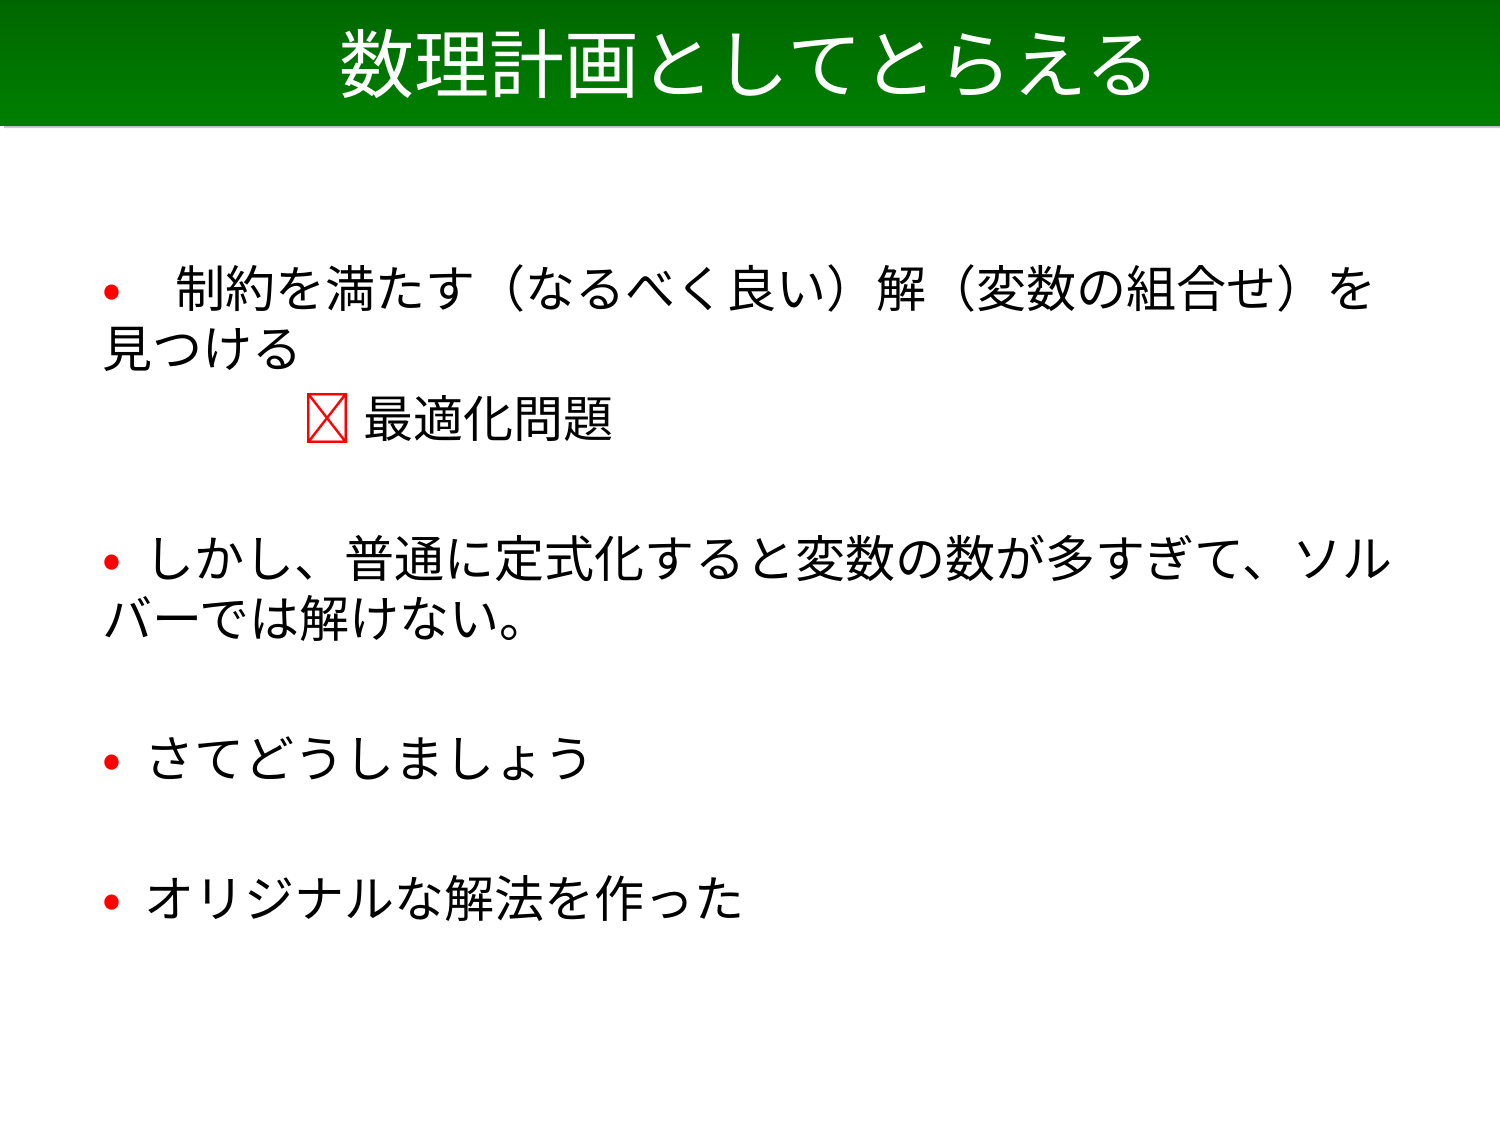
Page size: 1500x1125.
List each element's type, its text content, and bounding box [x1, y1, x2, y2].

subtitle • 制約を満たす（なるべく良い）解（変数の組合せ）を見つける  最適化問題 • しかし、普通に定式化すると変数の数が多すぎて、ソルバーでは解けない。 • さてどうしましょう • オリジナルな解法を作った [87, 249, 1413, 1088]
title 数理計画としてとらえる [0, 0, 1500, 126]
